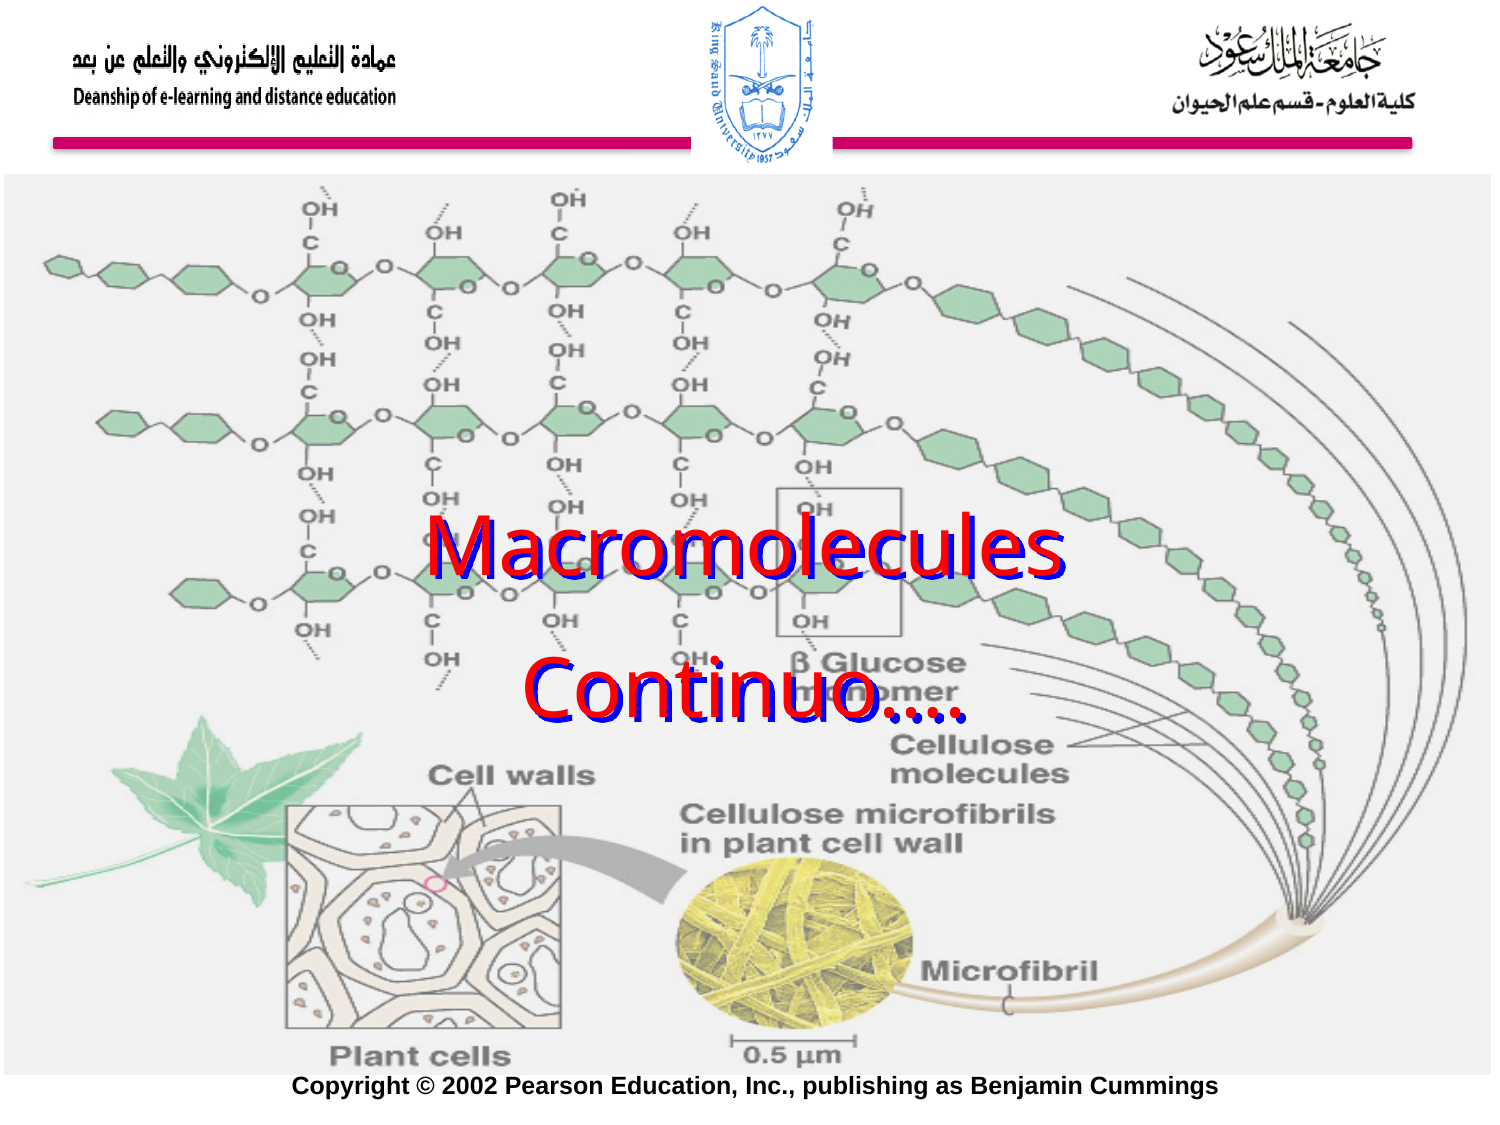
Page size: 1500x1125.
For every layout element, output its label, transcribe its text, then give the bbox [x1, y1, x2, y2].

text_box Copyright © 2002 Pearson Education, Inc., publishing as Benjamin Cummings [49, 1083, 1463, 1125]
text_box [52, 0, 1424, 168]
picture [3, 174, 1492, 1076]
